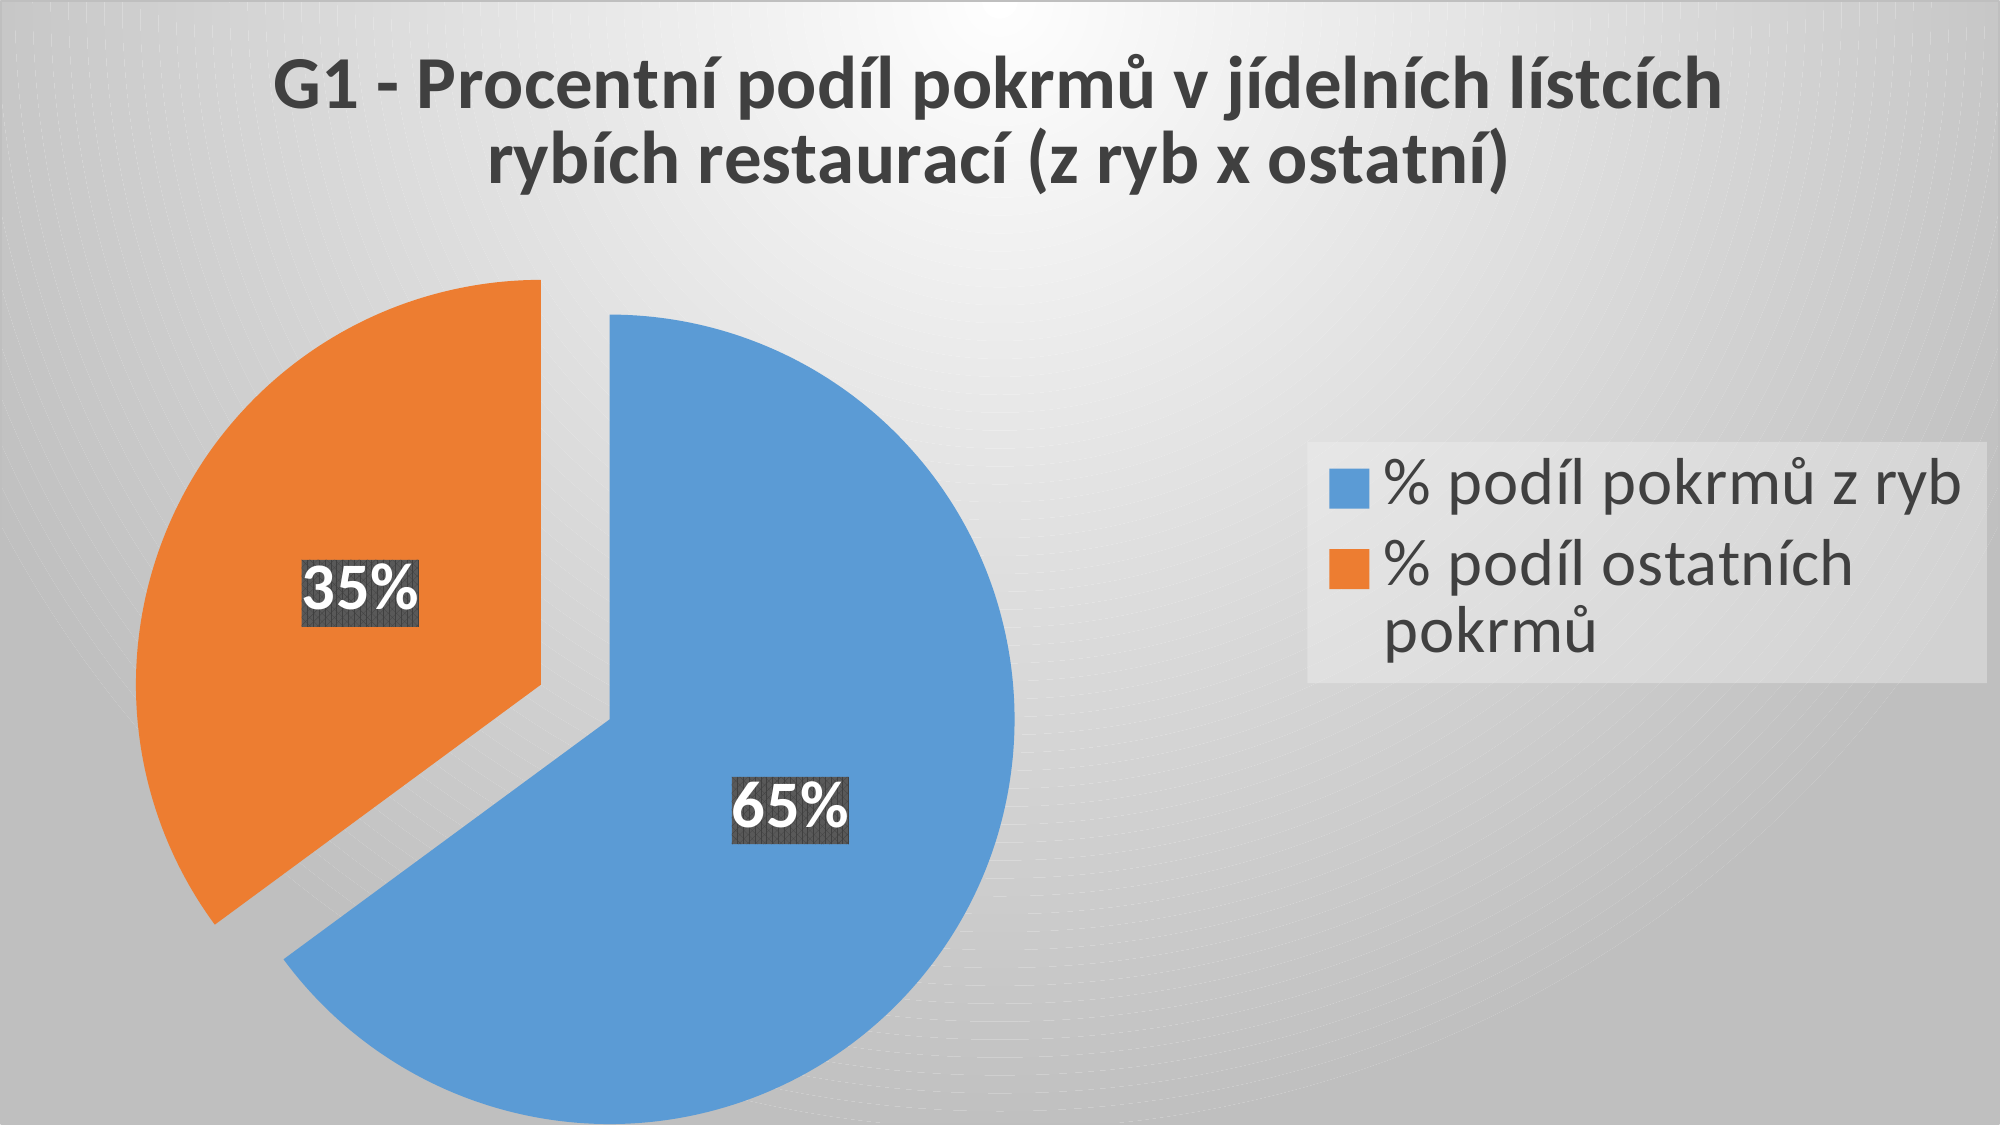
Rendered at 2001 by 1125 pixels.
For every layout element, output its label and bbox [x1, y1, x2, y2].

chart [0, 0, 2000, 1125]
